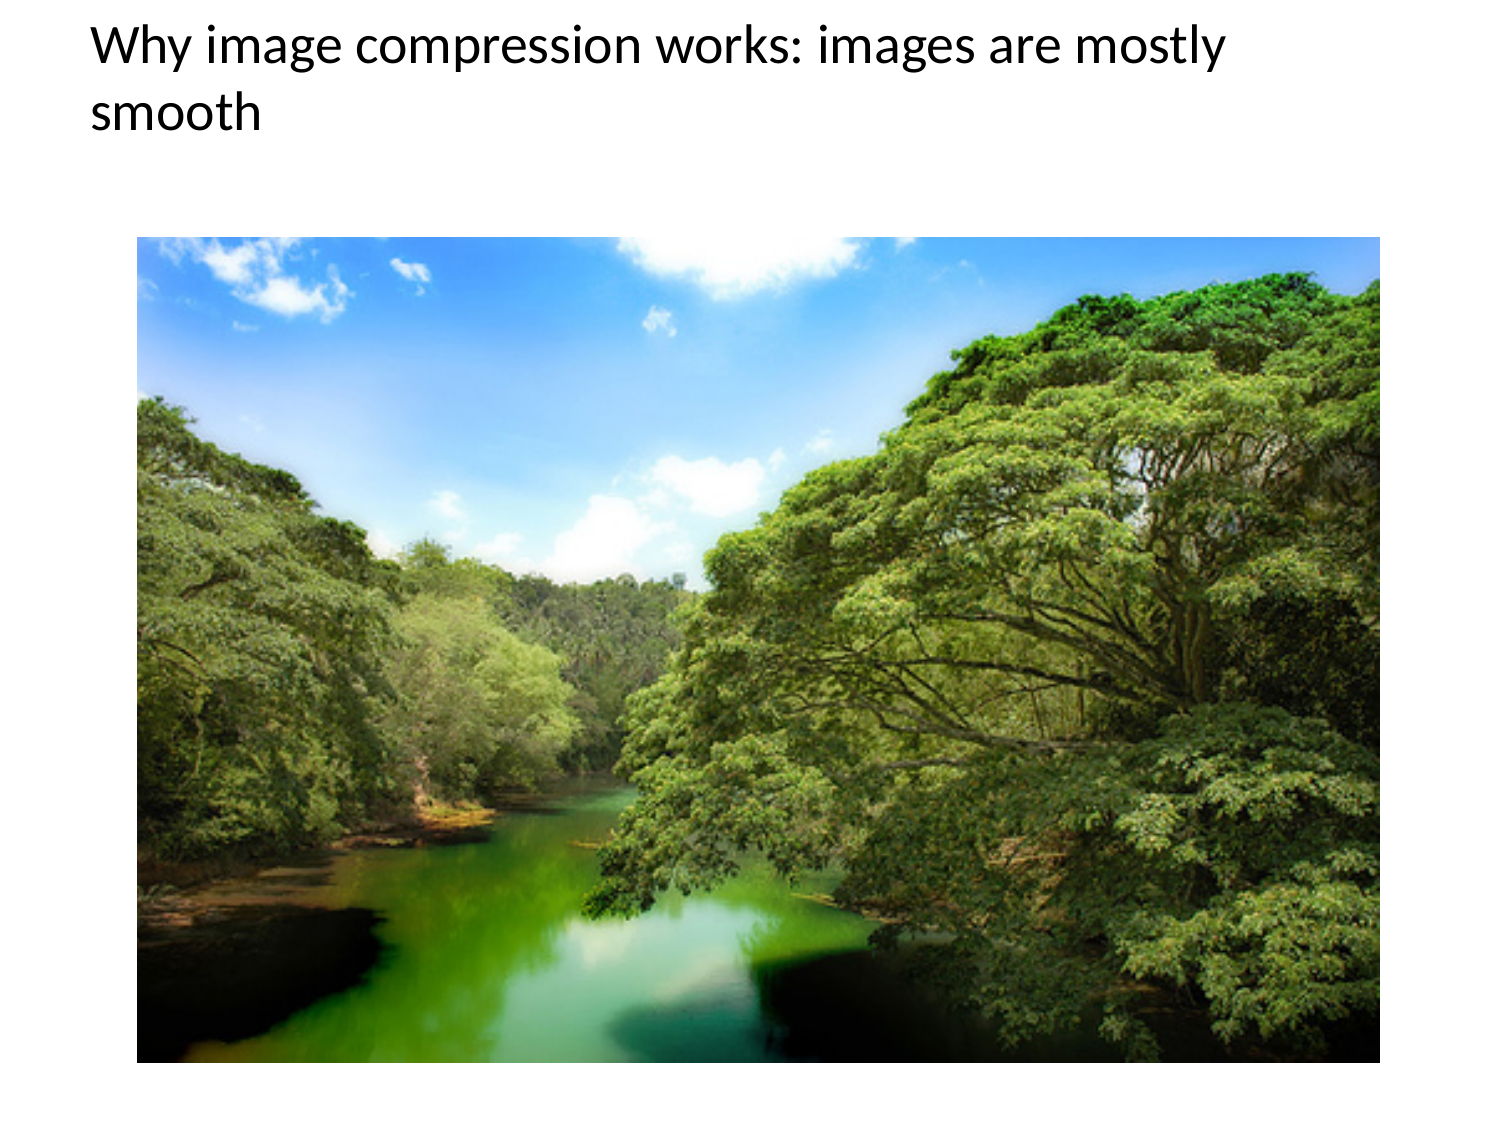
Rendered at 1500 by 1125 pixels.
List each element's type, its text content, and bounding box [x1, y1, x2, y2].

title Why image compression works: images are mostly smooth [74, 0, 1426, 151]
picture [137, 237, 1381, 1063]
